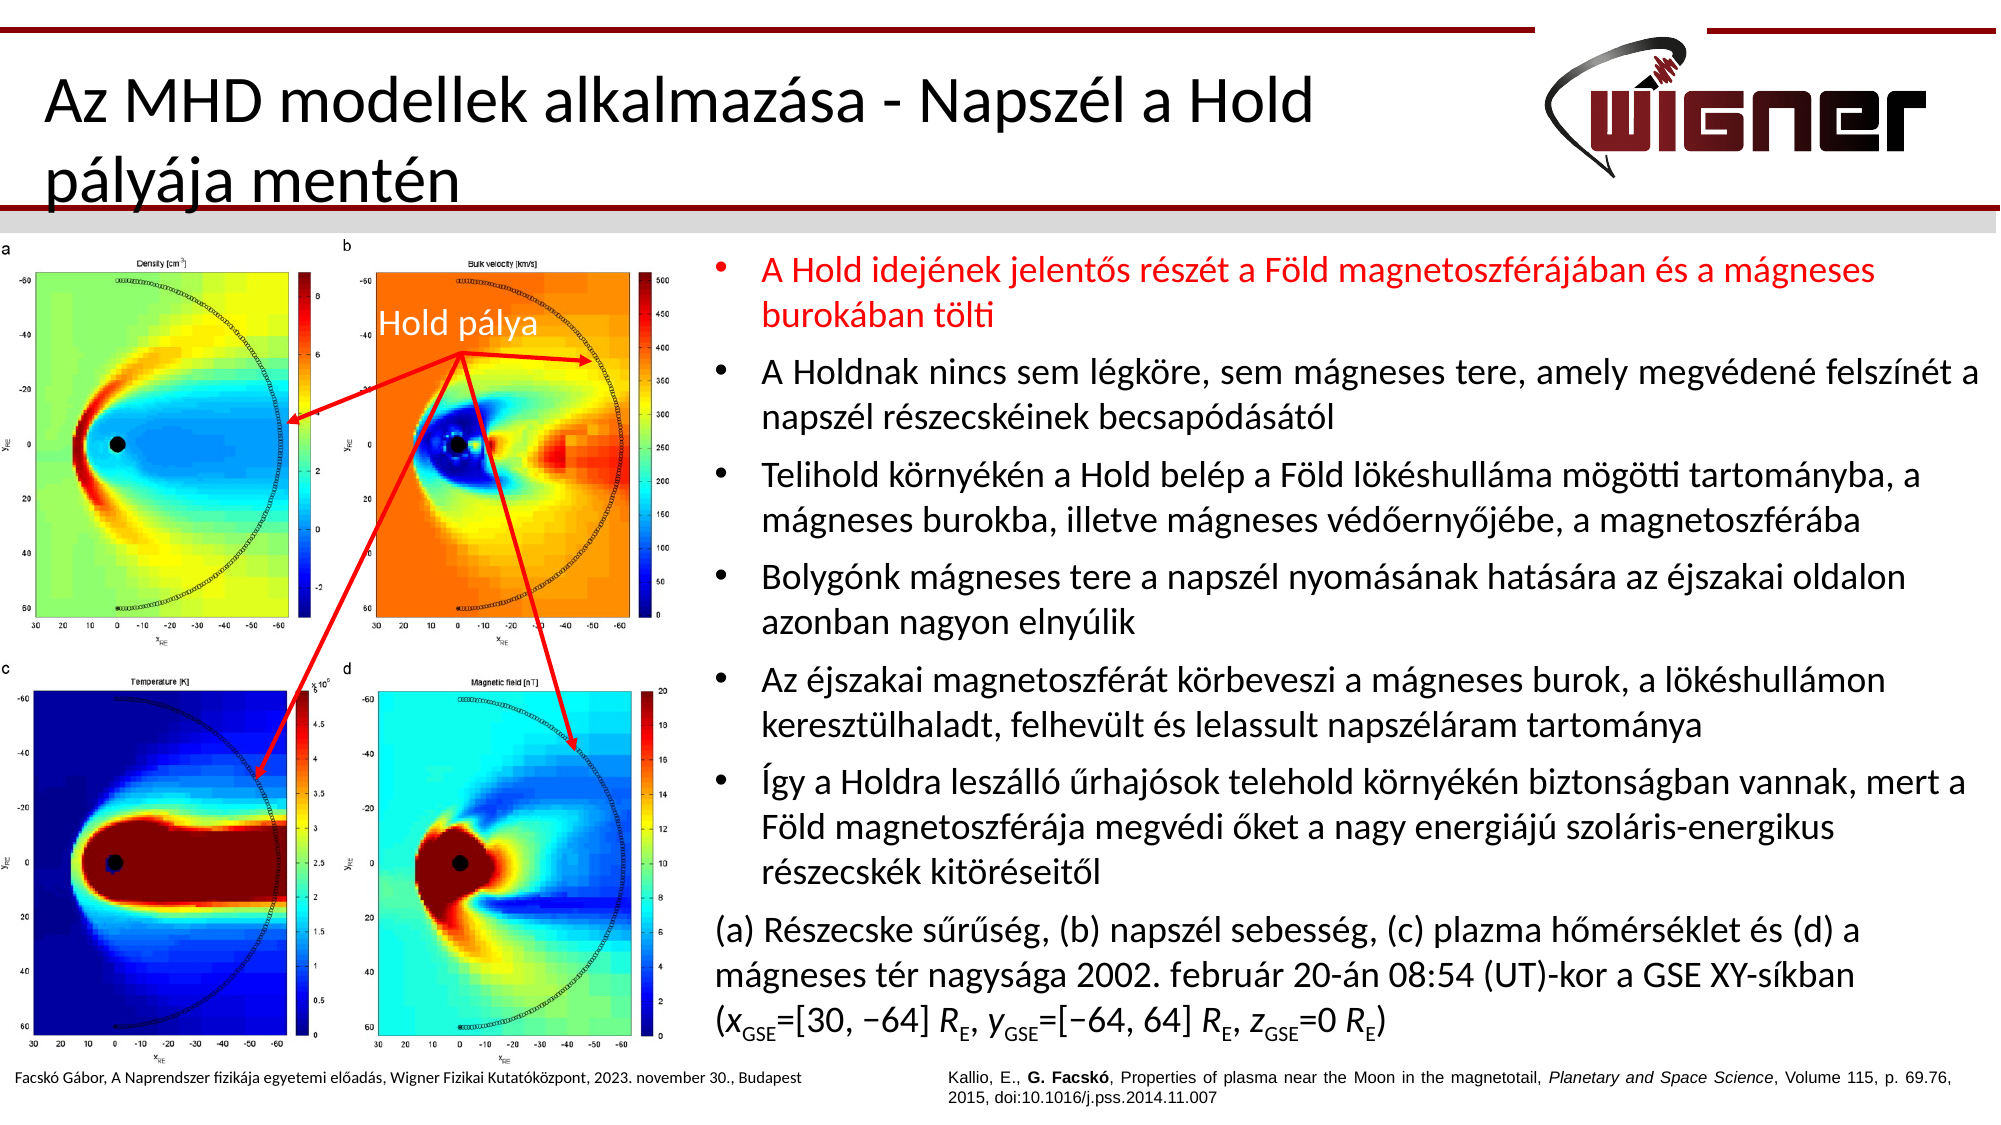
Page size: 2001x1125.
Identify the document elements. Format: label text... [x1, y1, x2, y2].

text_box [0, 219, 1998, 235]
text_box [285, 352, 462, 424]
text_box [576, 352, 593, 362]
text_box Kallio, E., G. Facskó, Properties of plasma near the Moon in the magnetotail, Planetary and Space Science, Volume 115, p. 69.76, 2015, doi:10.1016/j.pss.2014.11.007 [933, 1059, 1967, 1114]
text_box Az MHD modellek alkalmazása - Napszél a Hold pályája mentén [29, 48, 1508, 207]
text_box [463, 352, 576, 752]
picture [0, 236, 670, 1067]
picture [1535, 29, 1938, 185]
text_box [255, 352, 462, 781]
text_box A Hold idejének jelentős részét a Föld magnetoszférájában és a mágneses burokában tölti A Holdnak nincs sem légköre, sem mágneses tere, amely megvédené felszínét a napszél részecskéinek becsapódásától Telihold környékén a Hold belép a Föld lökéshulláma mögötti tartományba, a mágneses burokba, illetve mágneses védőernyőjébe, a magnetoszférába Bolygónk mágneses tere a napszél nyomásának hatására az éjszakai oldalon azonban nagyon elnyúlik Az éjszakai magnetoszférát körbeveszi a mágneses burok, a lökéshullámon keresztülhaladt, felhevült és lelassult napszéláram tartománya Így a Holdra leszálló űrhajósok telehold környékén biztonságban vannak, mert a Föld magnetoszférája megvédi őket a nagy energiájú szoláris-energikus részecskék kitöréseitől (a) Részecske sűrűség, (b) napszél sebesség, (c) plazma hőmérséklet és (d) a mágneses tér nagysága 2002. február 20-án 08:54 (UT)-kor a GSE XY-síkban (xGSE=[30, −64] RE, yGSE=[−64, 64] RE, zGSE=0 RE) [699, 237, 1996, 1050]
text_box Facskó Gábor, A Naprendszer fizikája egyetemi előadás, Wigner Fizikai Kutatóközpont, 2023. november 30., Budapest [0, 1059, 934, 1094]
